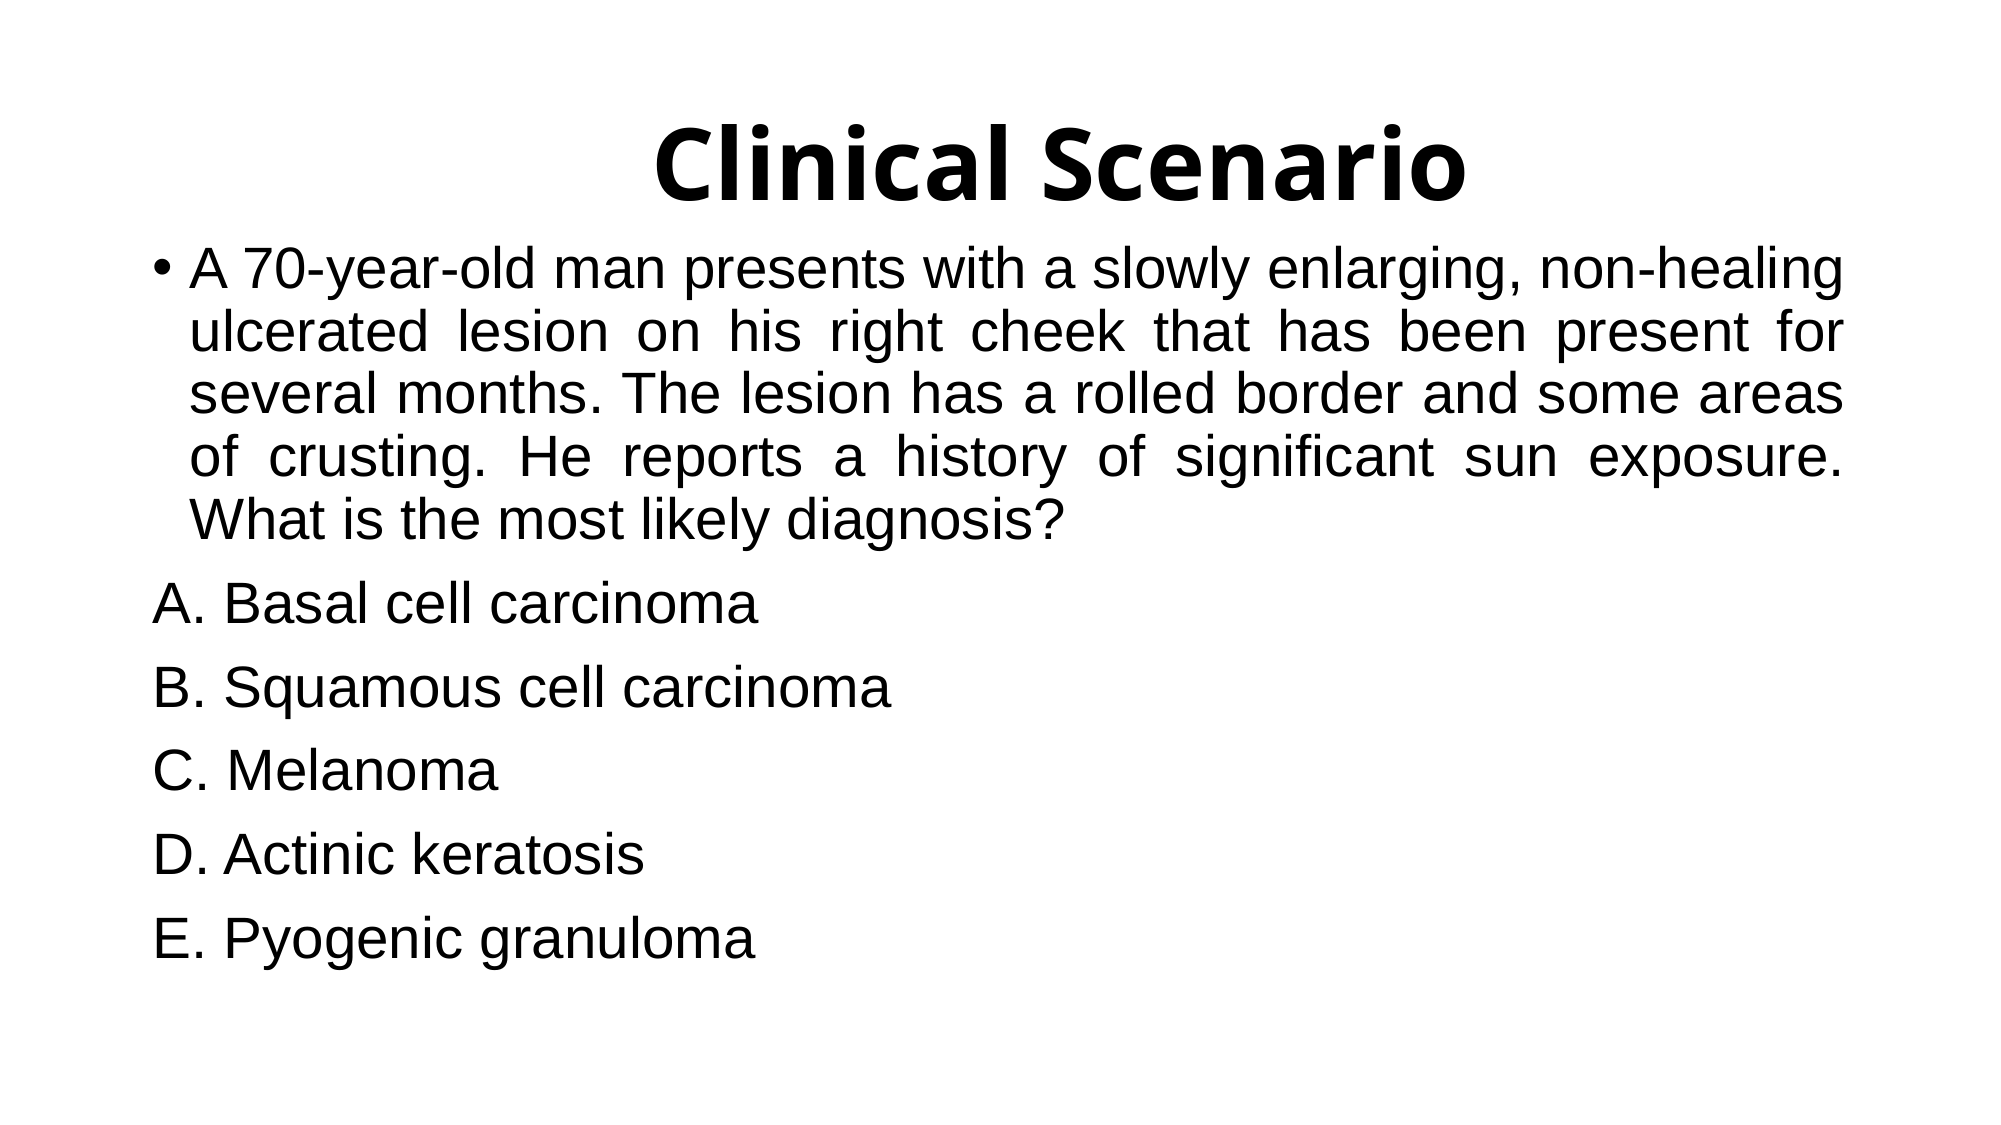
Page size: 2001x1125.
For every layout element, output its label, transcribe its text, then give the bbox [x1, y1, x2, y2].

title Clinical Scenario [137, 59, 1863, 230]
list A 70-year-old man presents with a slowly enlarging, non-healing ulcerated lesion on his right cheek that has been present for several months. The lesion has a rolled border and some areas of crusting. He reports a history of significant sun exposure. What is the most likely diagnosis? A. Basal cell carcinoma B. Squamous cell carcinoma C. Melanoma D. Actinic keratosis E. Pyogenic granuloma [137, 230, 1863, 1014]
